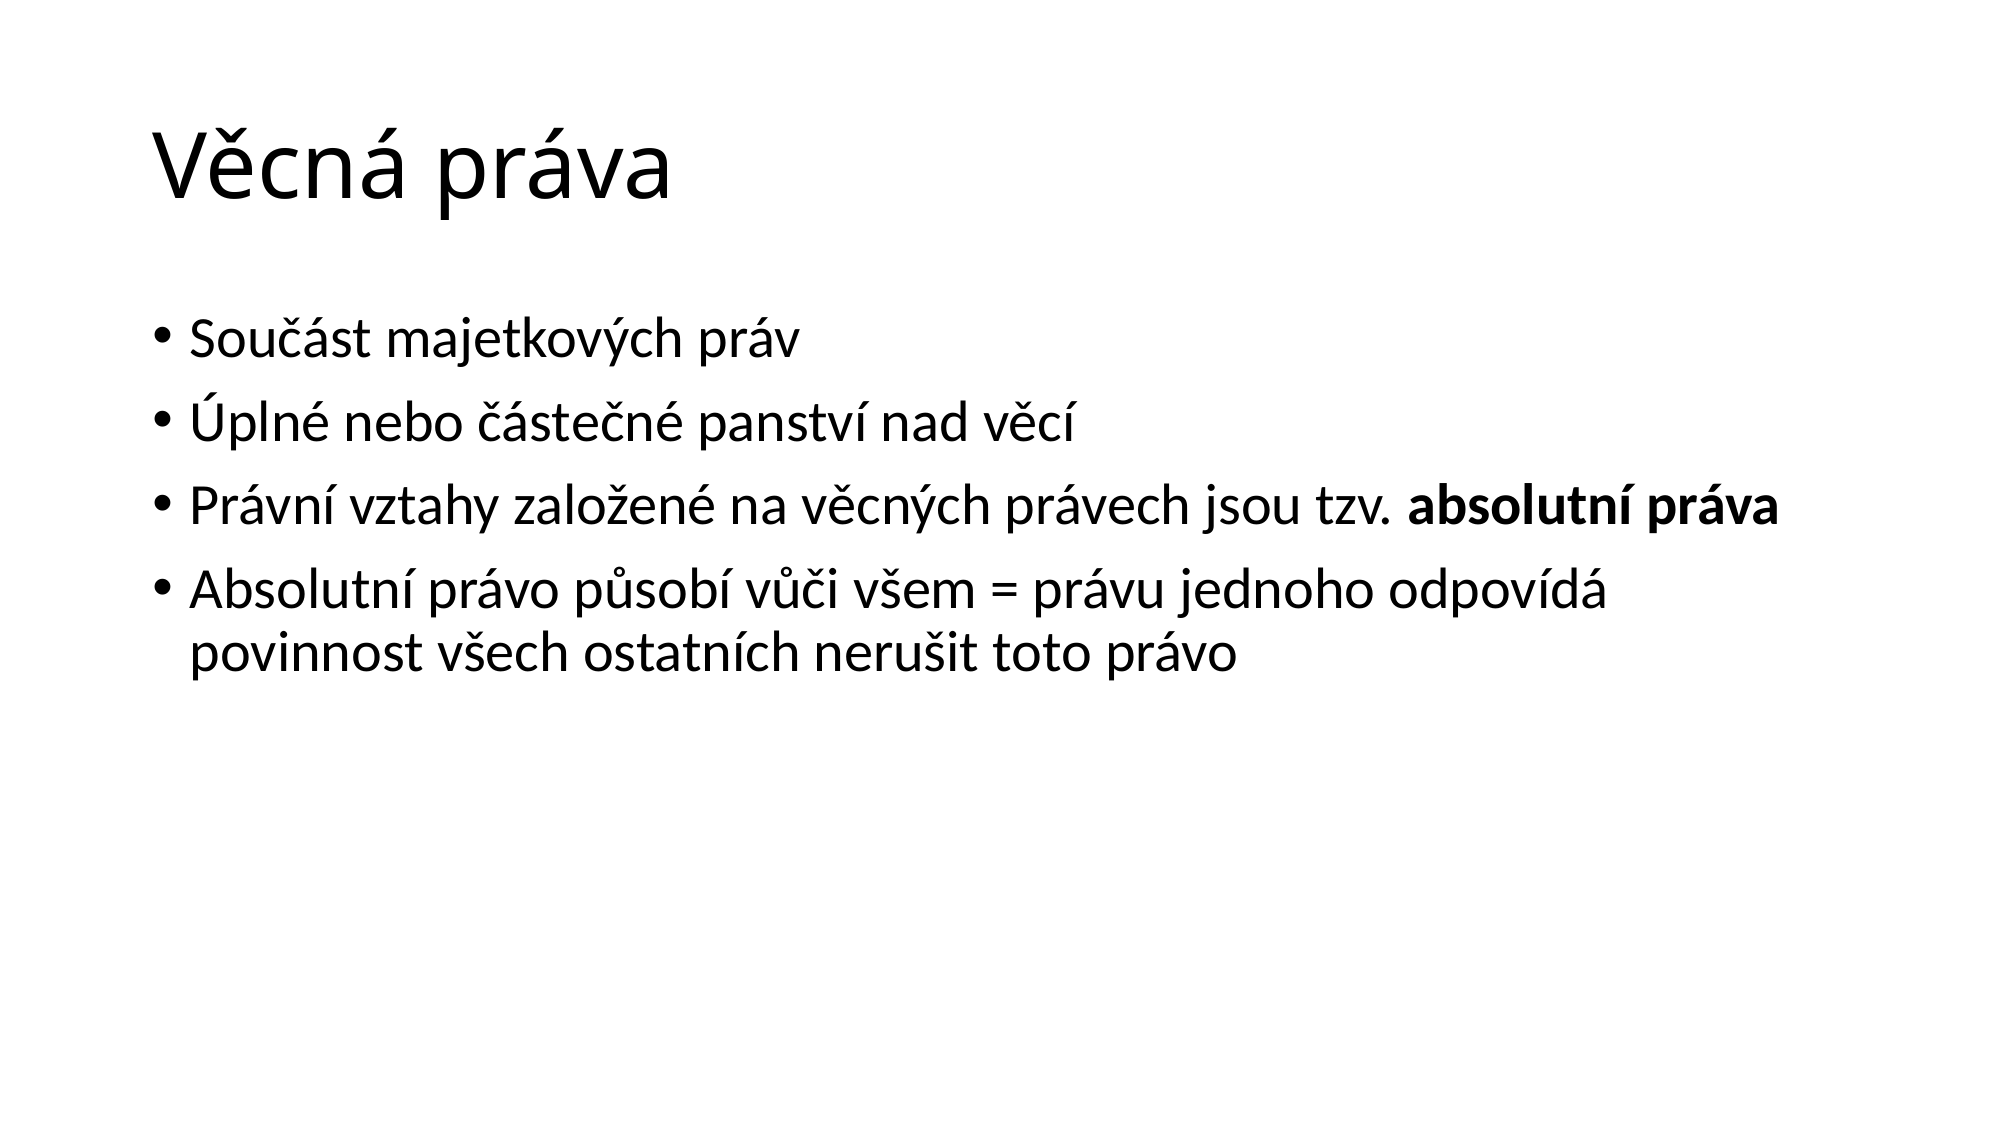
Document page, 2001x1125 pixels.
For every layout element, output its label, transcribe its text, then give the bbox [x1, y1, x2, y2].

list Součást majetkových práv Úplné nebo částečné panství nad věcí Právní vztahy založené na věcných právech jsou tzv. absolutní práva Absolutní právo působí vůči všem = právu jednoho odpovídá povinnost všech ostatních nerušit toto právo [137, 299, 1863, 1014]
title Věcná práva [137, 59, 1863, 278]
